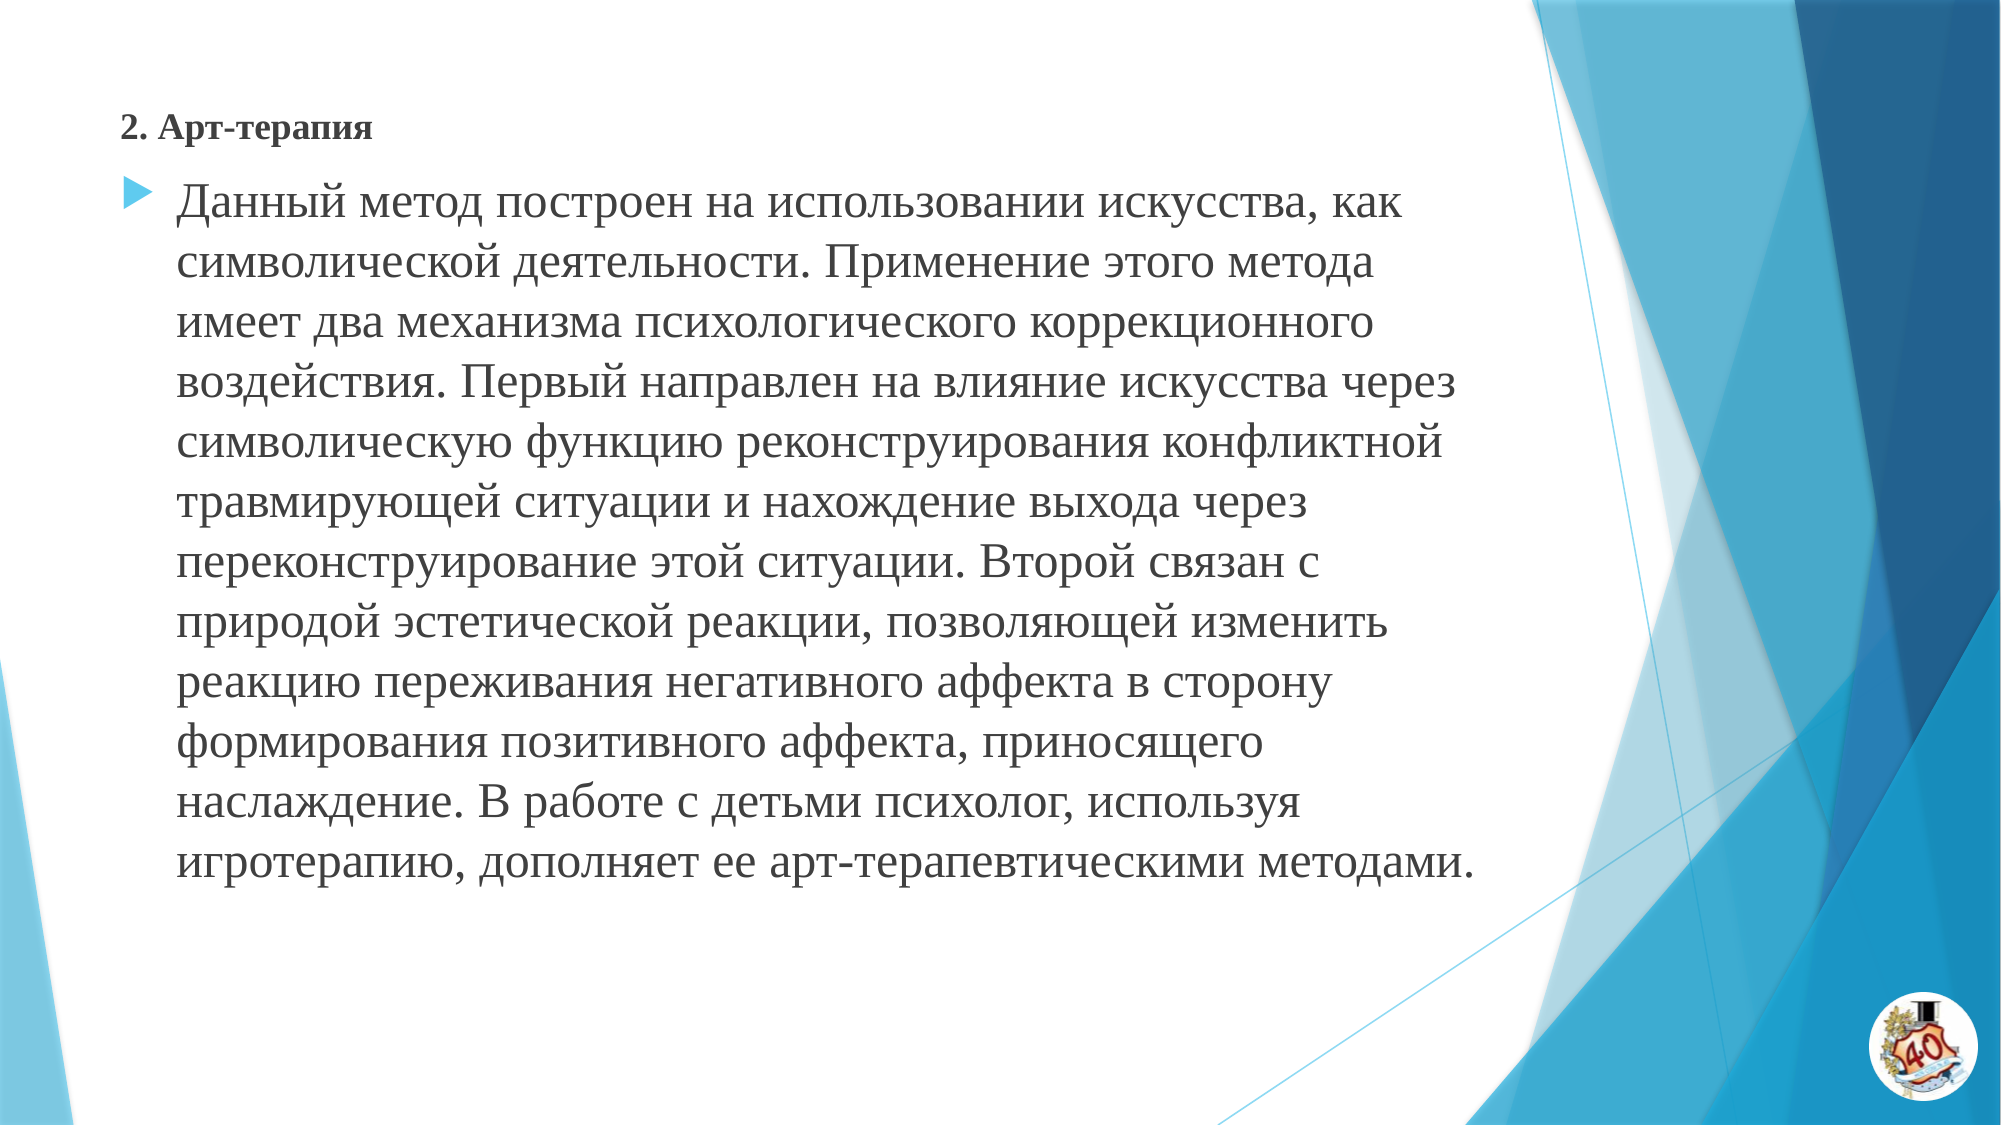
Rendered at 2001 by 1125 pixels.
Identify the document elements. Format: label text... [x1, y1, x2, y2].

list 2. Арт-терапия Данный метод построен на использовании искусства, как символической деятельности. Применение этого метода имеет два механизма психологического коррекционного воздействия. Первый направлен на влияние искусства через символическую функцию реконструирования конфликтной травмирующей ситуации и нахождение выхода через переконструирование этой ситуации. Второй связан с природой эстетической реакции, позволяющей изменить реакцию переживания негативного аффекта в сторону формирования позитивного аффекта, приносящего наслаждение. В работе с детьми психолог, используя игротерапию, дополняет ее арт-терапевтическими методами. [105, 94, 1522, 991]
picture [1869, 992, 1978, 1101]
